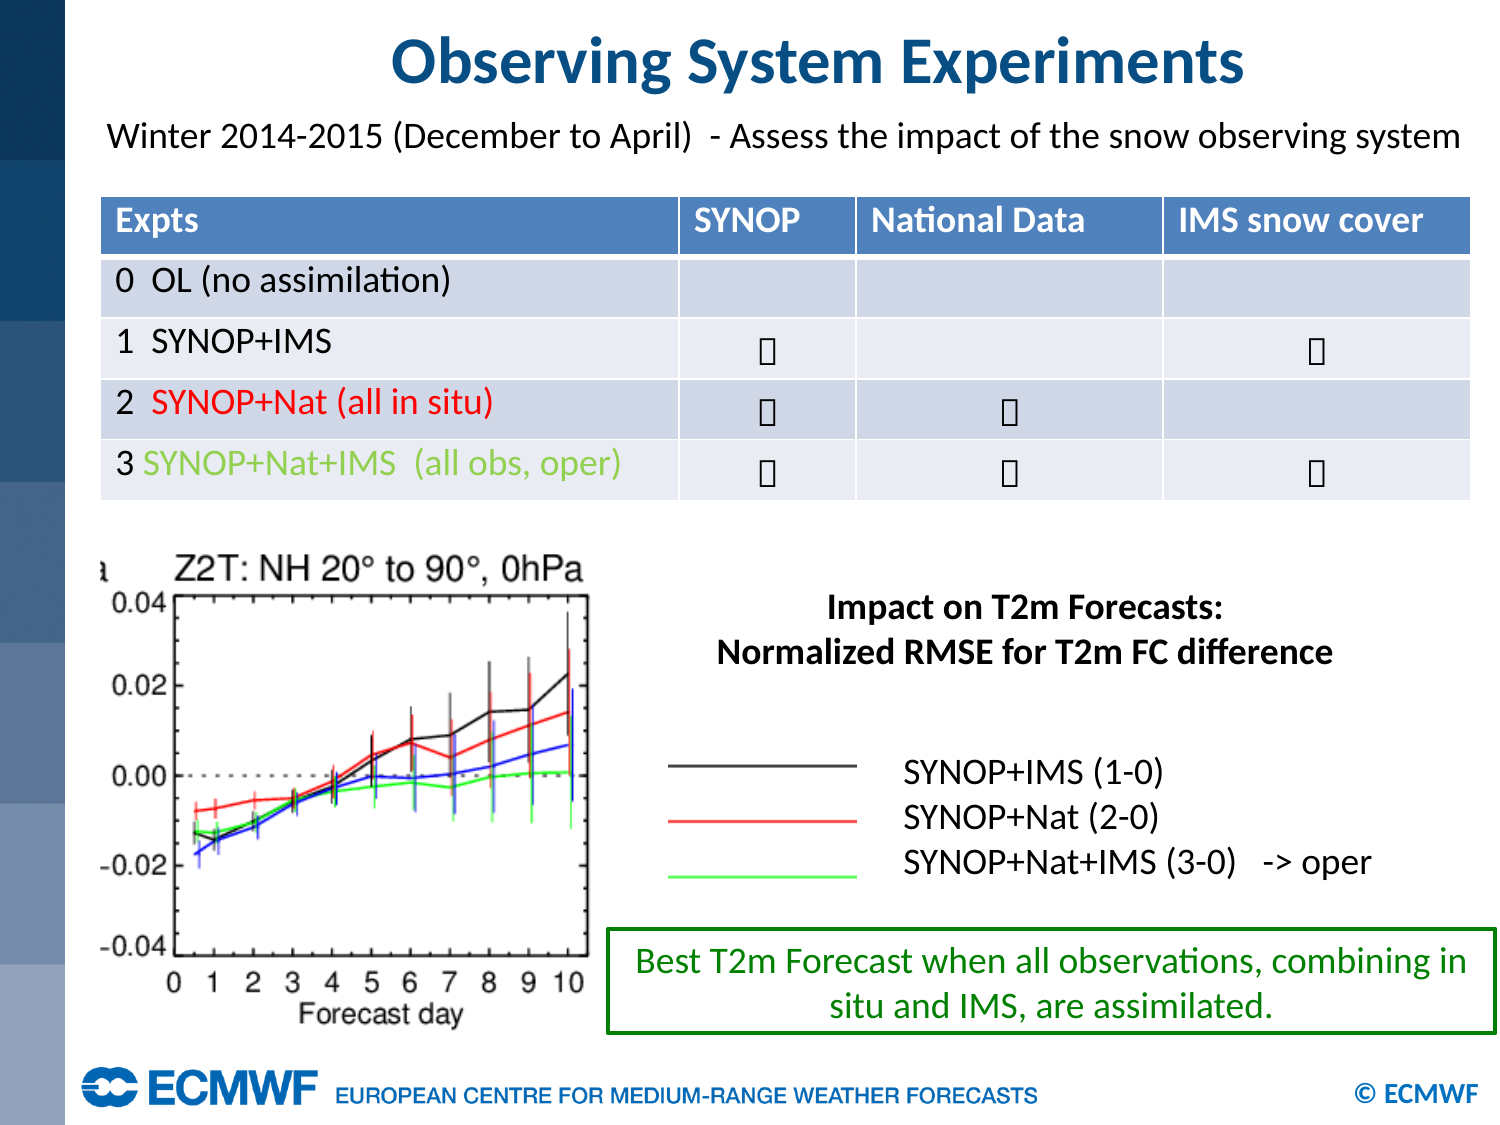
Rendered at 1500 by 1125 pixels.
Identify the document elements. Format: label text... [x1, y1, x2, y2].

table_cell  [857, 440, 1162, 500]
picture [667, 732, 858, 911]
table_cell  [857, 380, 1162, 439]
picture [0, 0, 65, 1125]
table_cell 2 SYNOP+Nat (all in situ) [101, 380, 678, 439]
table_cell [857, 319, 1162, 378]
table_header SYNOP [680, 197, 855, 254]
text_box Winter 2014-2015 (December to April) - Assess the impact of the snow observing system [91, 103, 1487, 164]
table_cell [857, 260, 1162, 317]
picture [76, 550, 1051, 1125]
table_cell [1164, 380, 1470, 439]
table_cell [1164, 260, 1470, 317]
table_cell [680, 260, 855, 317]
table_cell  [680, 319, 855, 378]
text_box Observing System Experiments [376, 9, 1261, 103]
table_cell  [680, 380, 855, 439]
text_box SYNOP+IMS (1-0) SYNOP+Nat (2-0) SYNOP+Nat+IMS (3-0) -> oper [888, 739, 1397, 890]
table_header IMS snow cover [1164, 197, 1470, 254]
table_cell  [1164, 440, 1470, 500]
table_cell 3 SYNOP+Nat+IMS (all obs, oper) [101, 440, 678, 500]
table_cell 0 OL (no assimilation) [101, 260, 678, 317]
text_box Impact on T2m Forecasts: Normalized RMSE for T2m FC difference [701, 574, 1349, 679]
table_cell 1 SYNOP+IMS [101, 319, 678, 378]
table_header Expts [101, 197, 678, 254]
table_header National Data [857, 197, 1162, 254]
table_cell  [1164, 319, 1470, 378]
text_box Best T2m Forecast when all observations, combining in situ and IMS, are assimilated. [618, 927, 1497, 1035]
table_cell  [680, 440, 855, 500]
